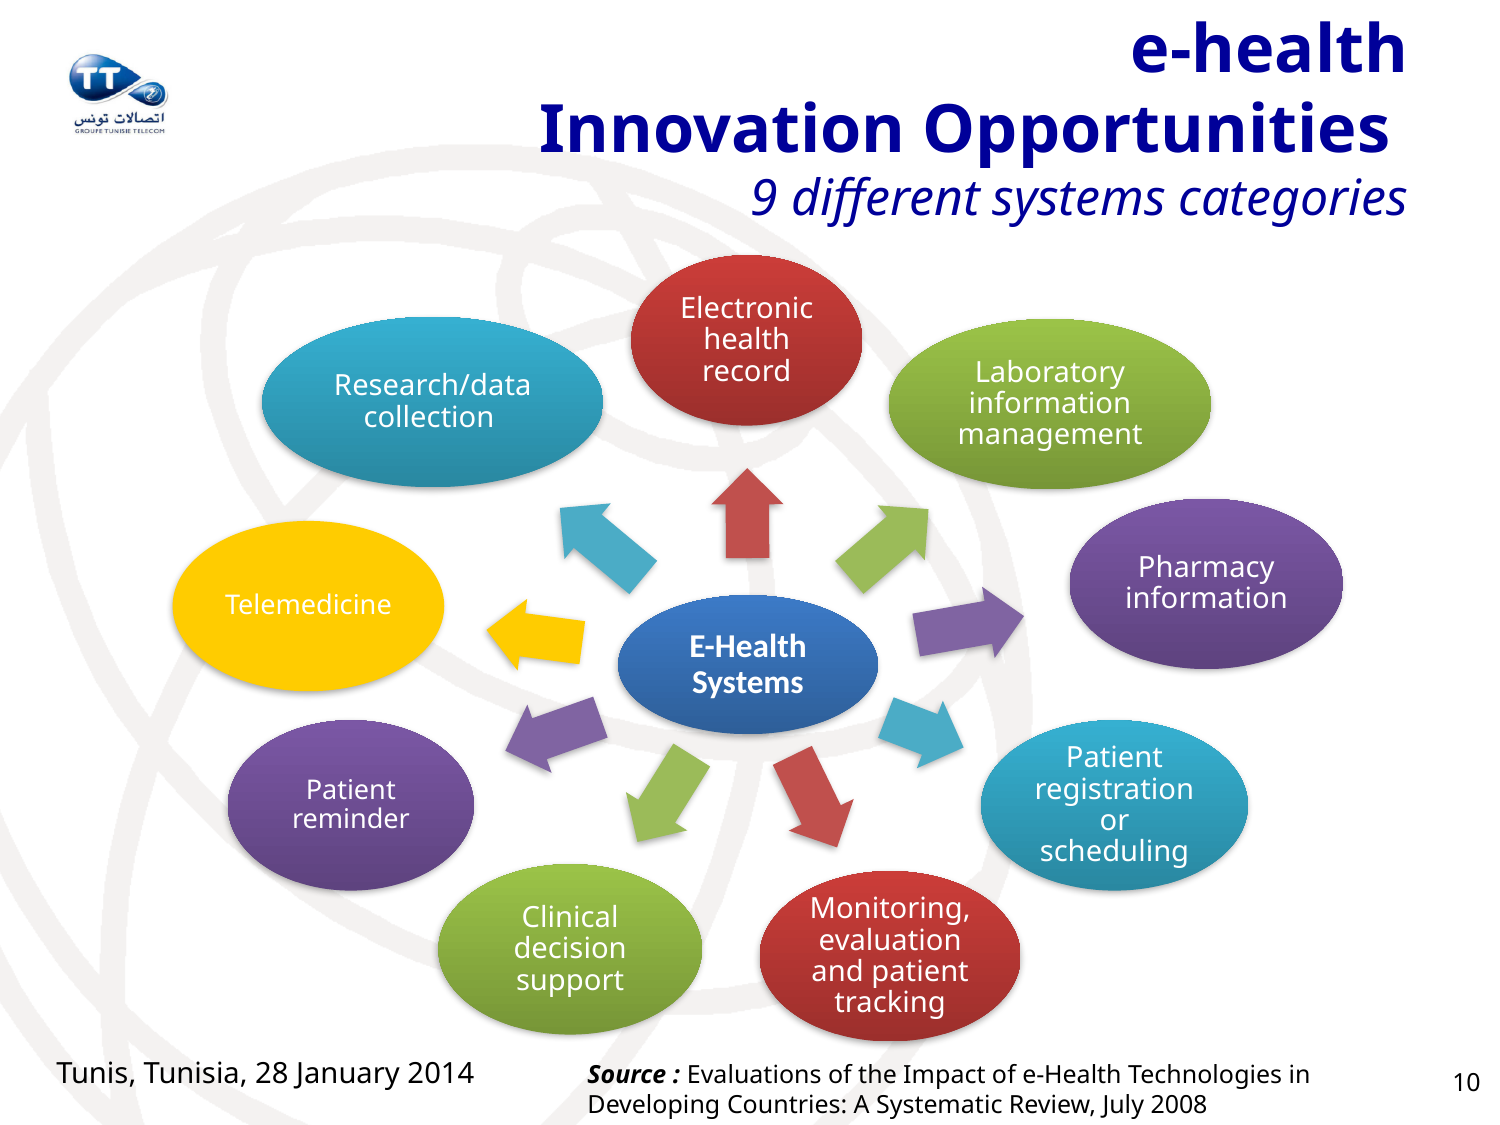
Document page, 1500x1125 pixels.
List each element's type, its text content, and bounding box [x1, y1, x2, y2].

picture [0, 1055, 572, 1125]
title e-health Innovation Opportunities 9 different systems categories [81, 0, 1424, 232]
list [0, 255, 1500, 1055]
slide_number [40, 1066, 572, 1092]
slide_number 10 [1400, 1066, 1497, 1125]
picture [0, 49, 1057, 255]
text_box Source : Evaluations of the Impact of e-Health Technologies in Developing Countries: A Systematic Review, July 2008 [572, 1066, 1400, 1125]
